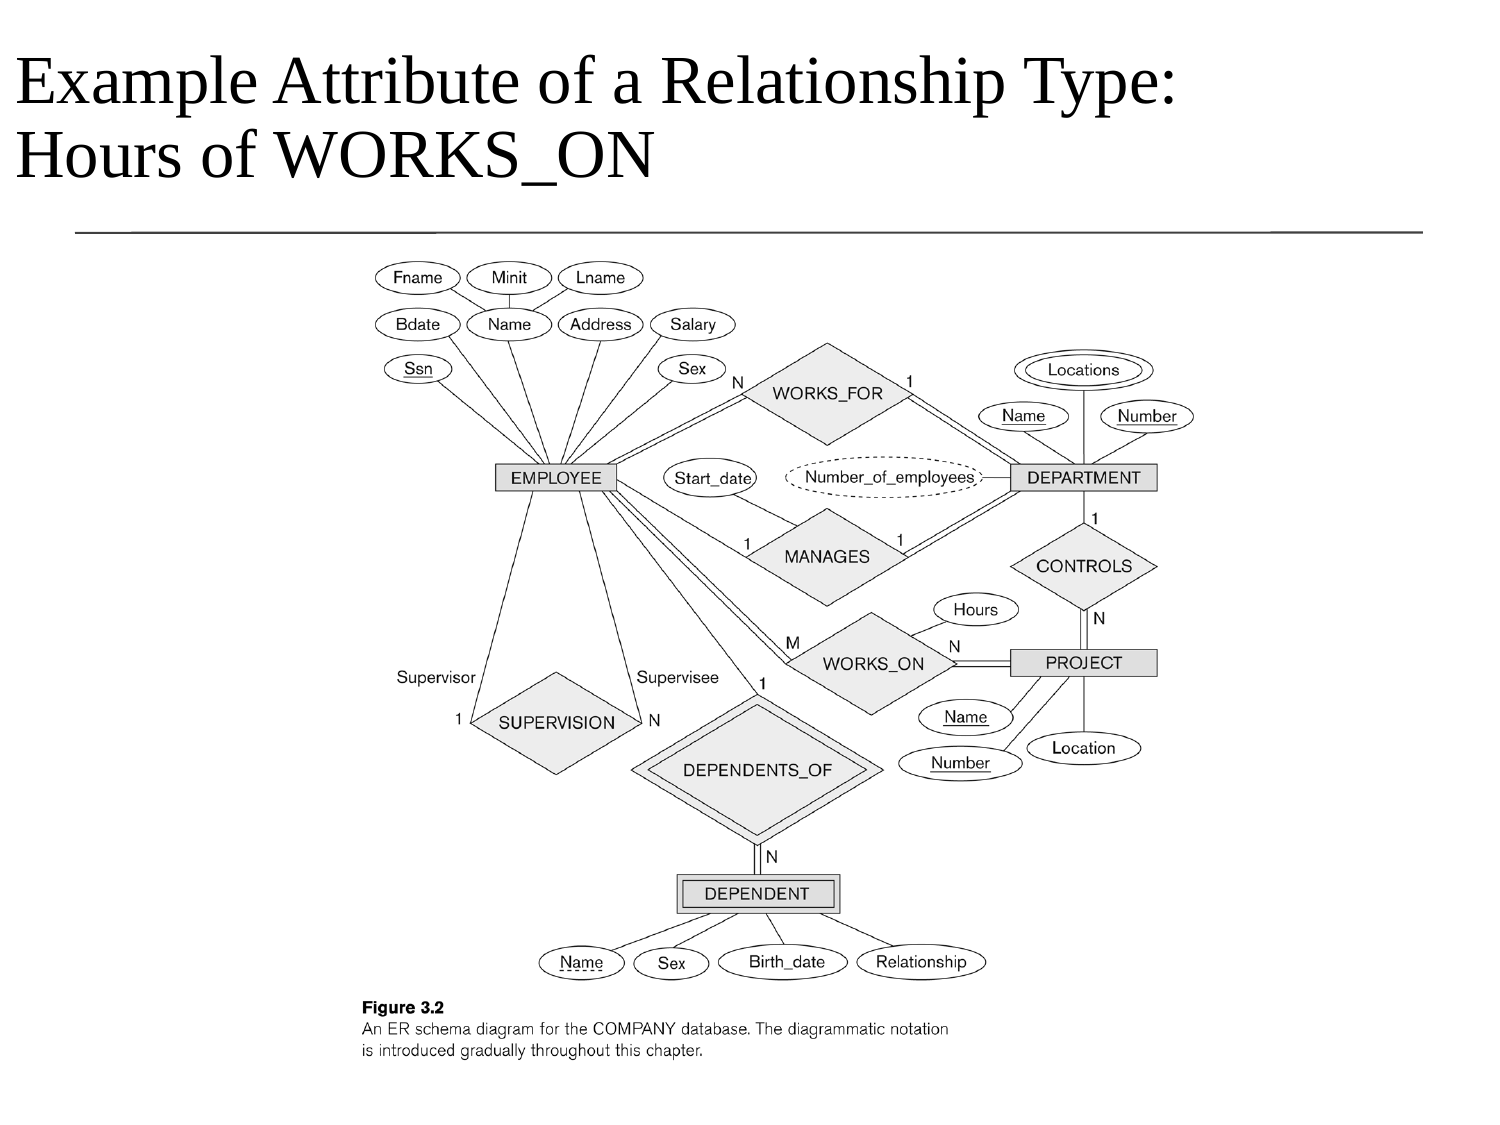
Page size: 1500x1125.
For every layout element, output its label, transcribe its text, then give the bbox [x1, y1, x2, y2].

title Example Attribute of a Relationship Type: Hours of WORKS_ON [0, 24, 1500, 213]
picture [362, 259, 1196, 1063]
